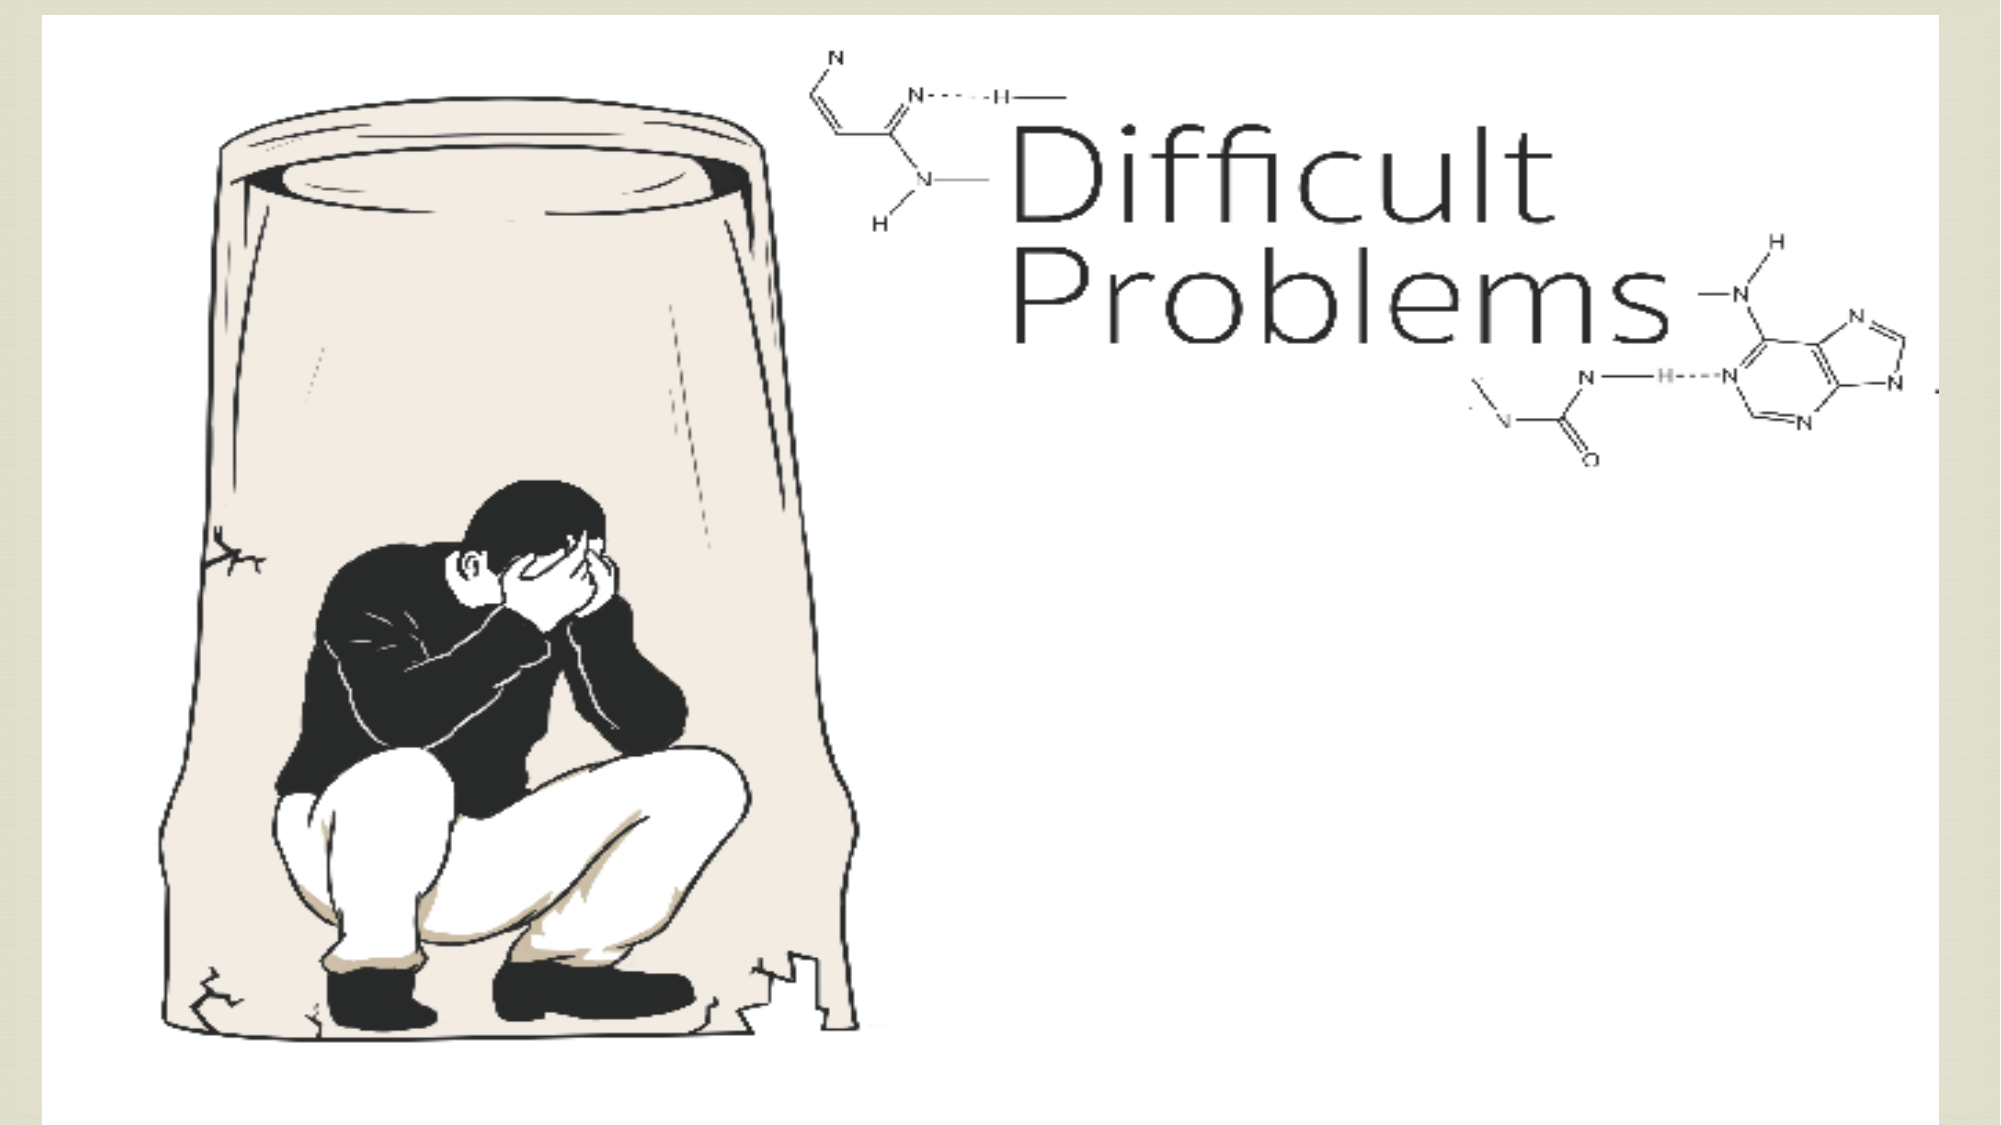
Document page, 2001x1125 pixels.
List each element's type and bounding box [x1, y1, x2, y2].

text_box [41, 14, 1940, 1125]
